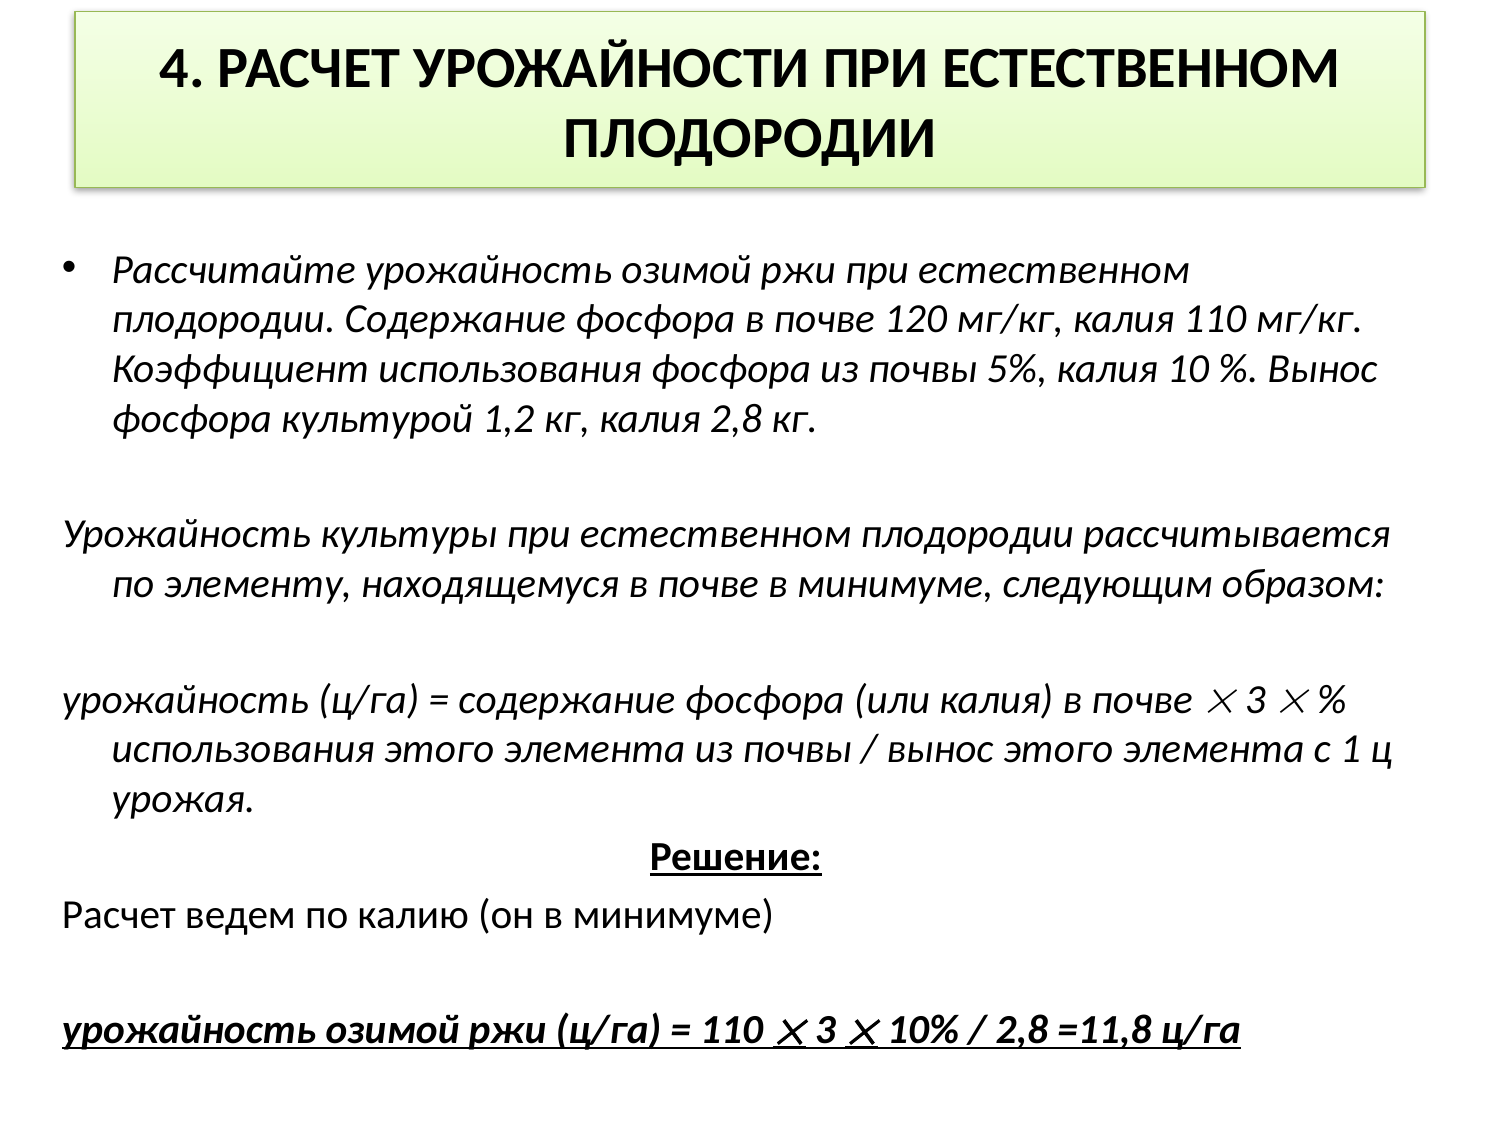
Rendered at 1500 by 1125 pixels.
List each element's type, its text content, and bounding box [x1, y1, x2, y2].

title 4. РАСЧЕТ УРОЖАЙНОСТИ ПРИ ЕСТЕСТВЕННОМ ПЛОДОРОДИИ [74, 11, 1426, 188]
list Рассчитайте урожайность озимой ржи при естественном плодородии. Содержание фосфора в почве 120 мг/кг, калия 110 мг/кг. Коэффициент использования фосфора из почвы 5%, калия 10 %. Вынос фосфора культурой 1,2 кг, калия 2,8 кг. Урожайность культуры при естественном плодородии рассчитывается по элементу, находящемуся в почве в минимуме, следующим образом: урожайность (ц/га) = содержание фосфора (или калия) в почве  3  % использования этого элемента из почвы / вынос этого элемента с 1 ц урожая. Решение: Расчет ведем по калию (он в минимуме) урожайность озимой ржи (ц/га) = 110  3  10% / 2,8 =11,8 ц/га [46, 234, 1425, 1079]
